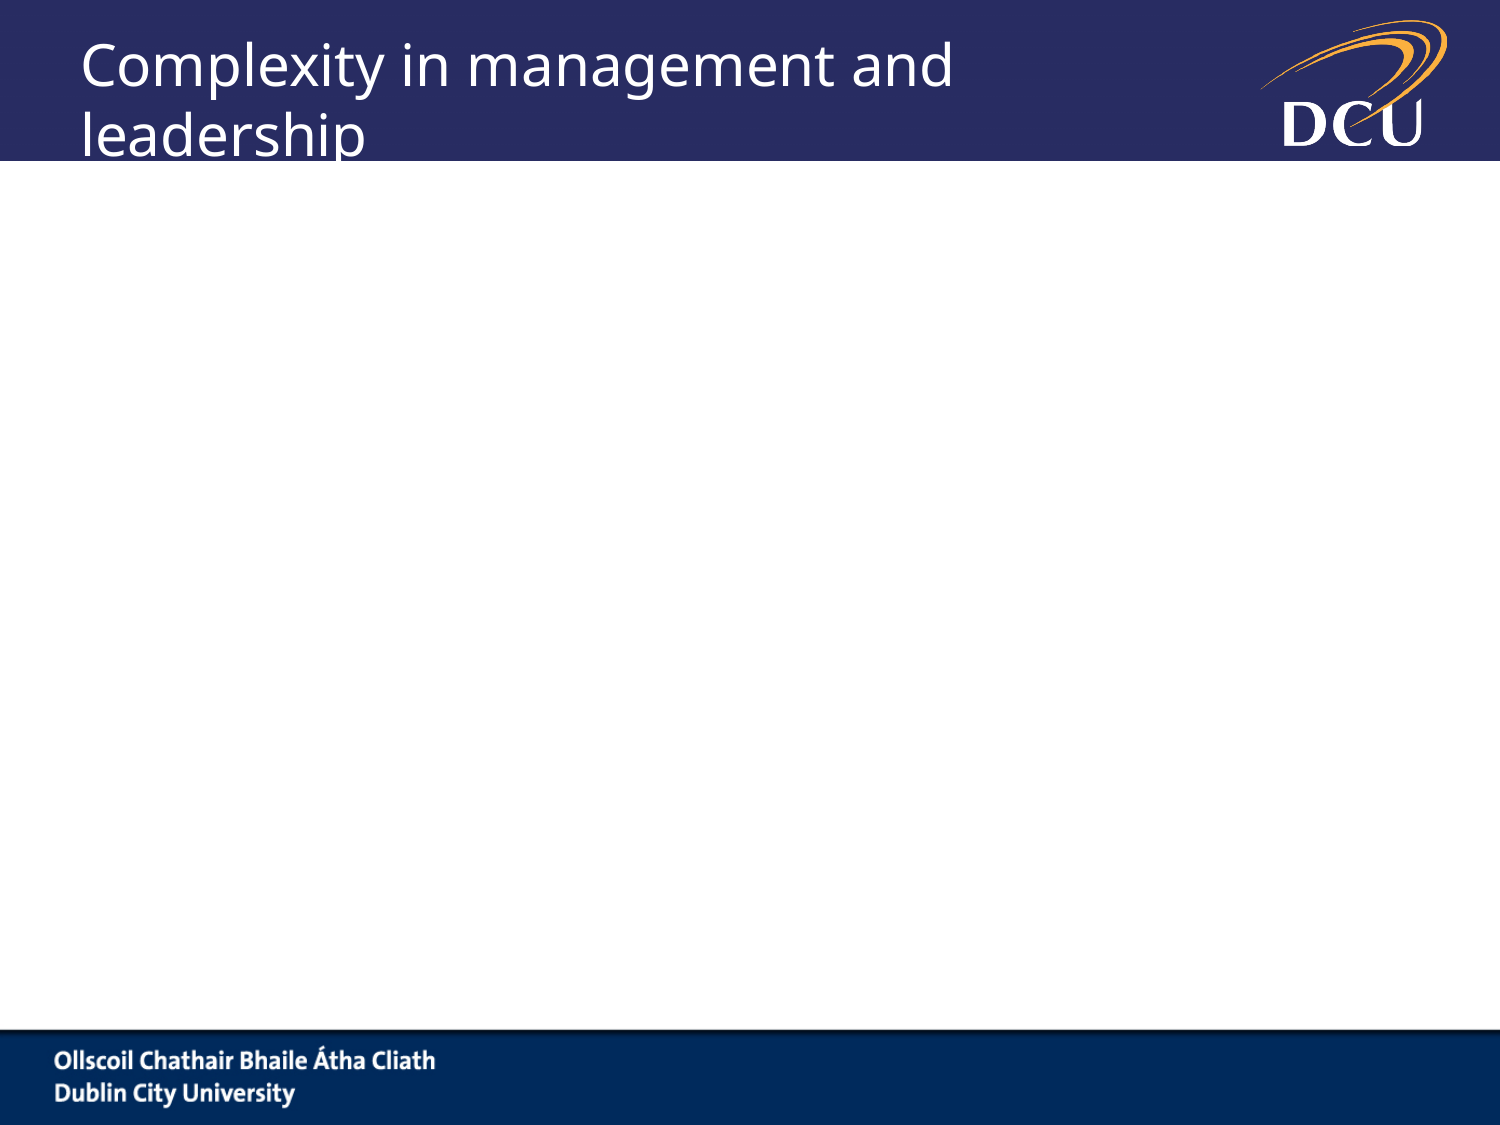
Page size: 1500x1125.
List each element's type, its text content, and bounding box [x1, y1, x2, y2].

title Complexity in management and leadership [64, 54, 1247, 143]
picture [0, 0, 1500, 161]
picture [0, 928, 1500, 1125]
